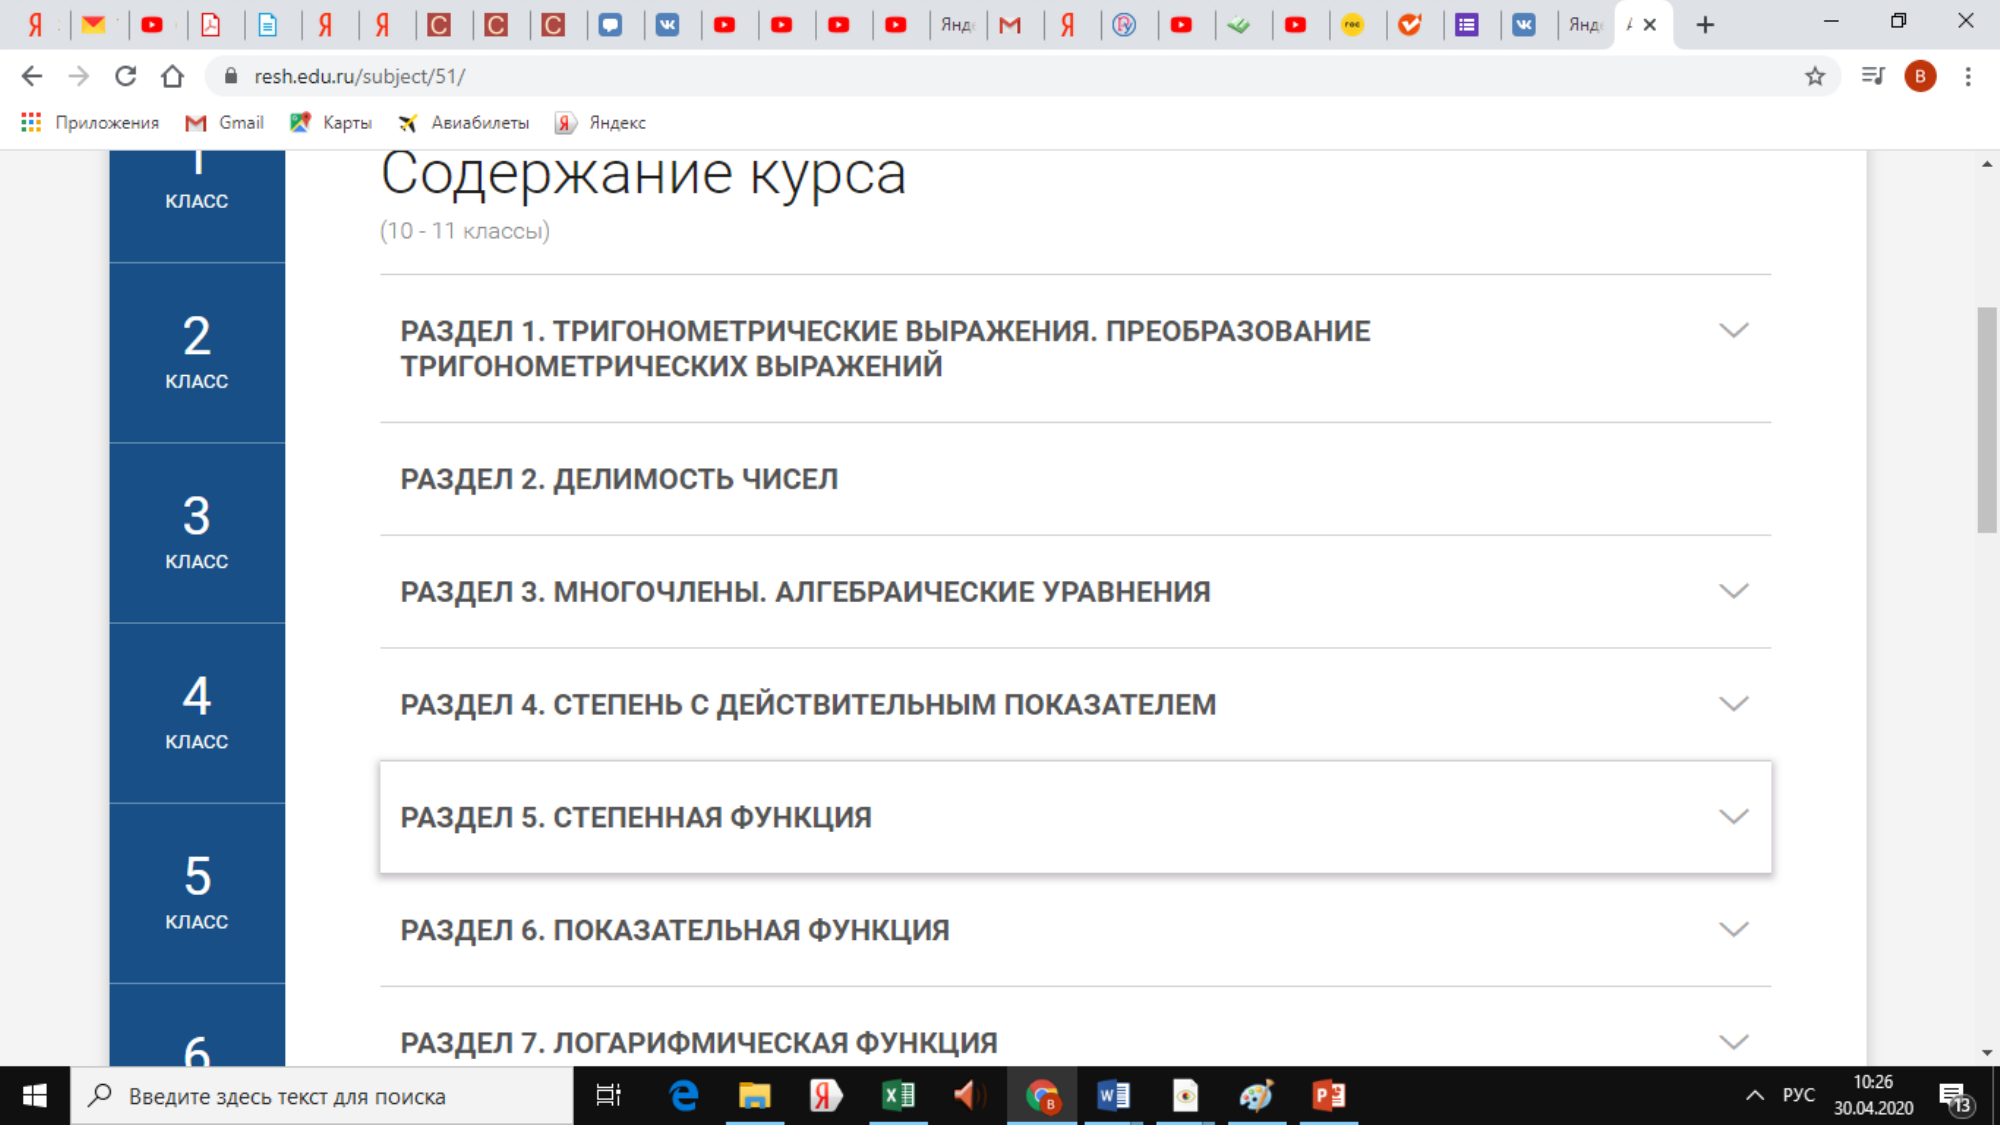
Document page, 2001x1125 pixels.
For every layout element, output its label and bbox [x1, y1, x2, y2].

list [0, 0, 2000, 1125]
